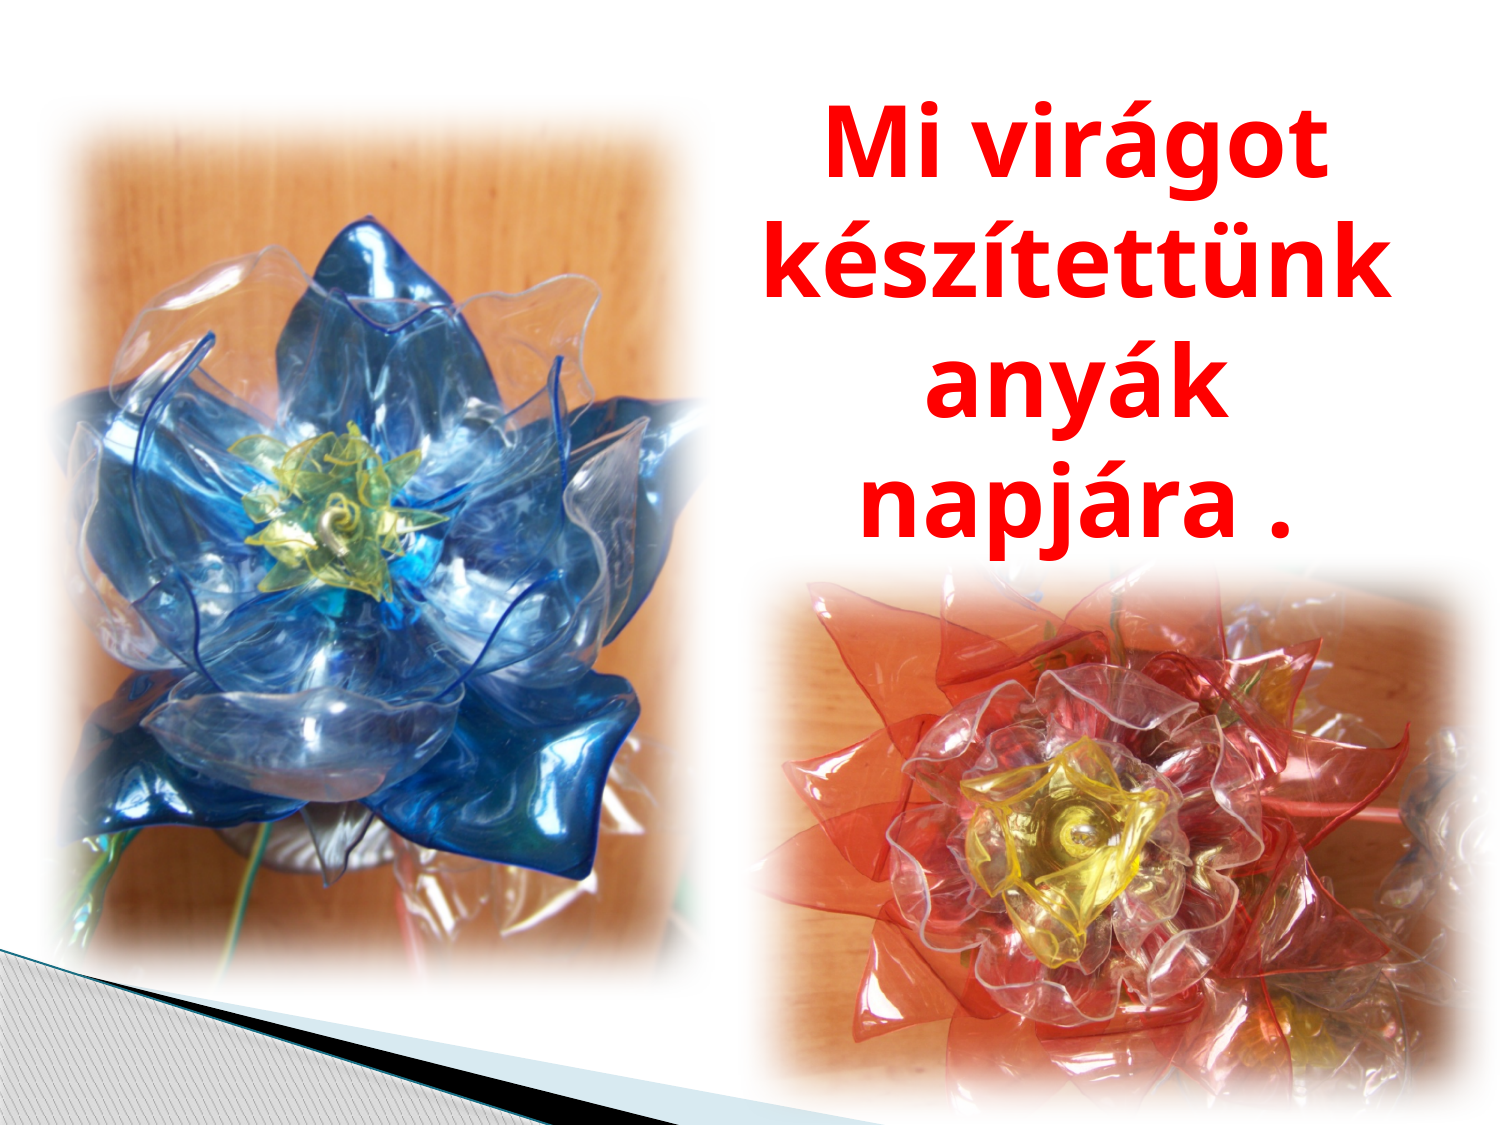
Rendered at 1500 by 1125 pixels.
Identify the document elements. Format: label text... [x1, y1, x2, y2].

picture [0, 175, 1500, 1125]
text_box Mi virágot készítettünk anyák napjára . [714, 70, 1438, 552]
